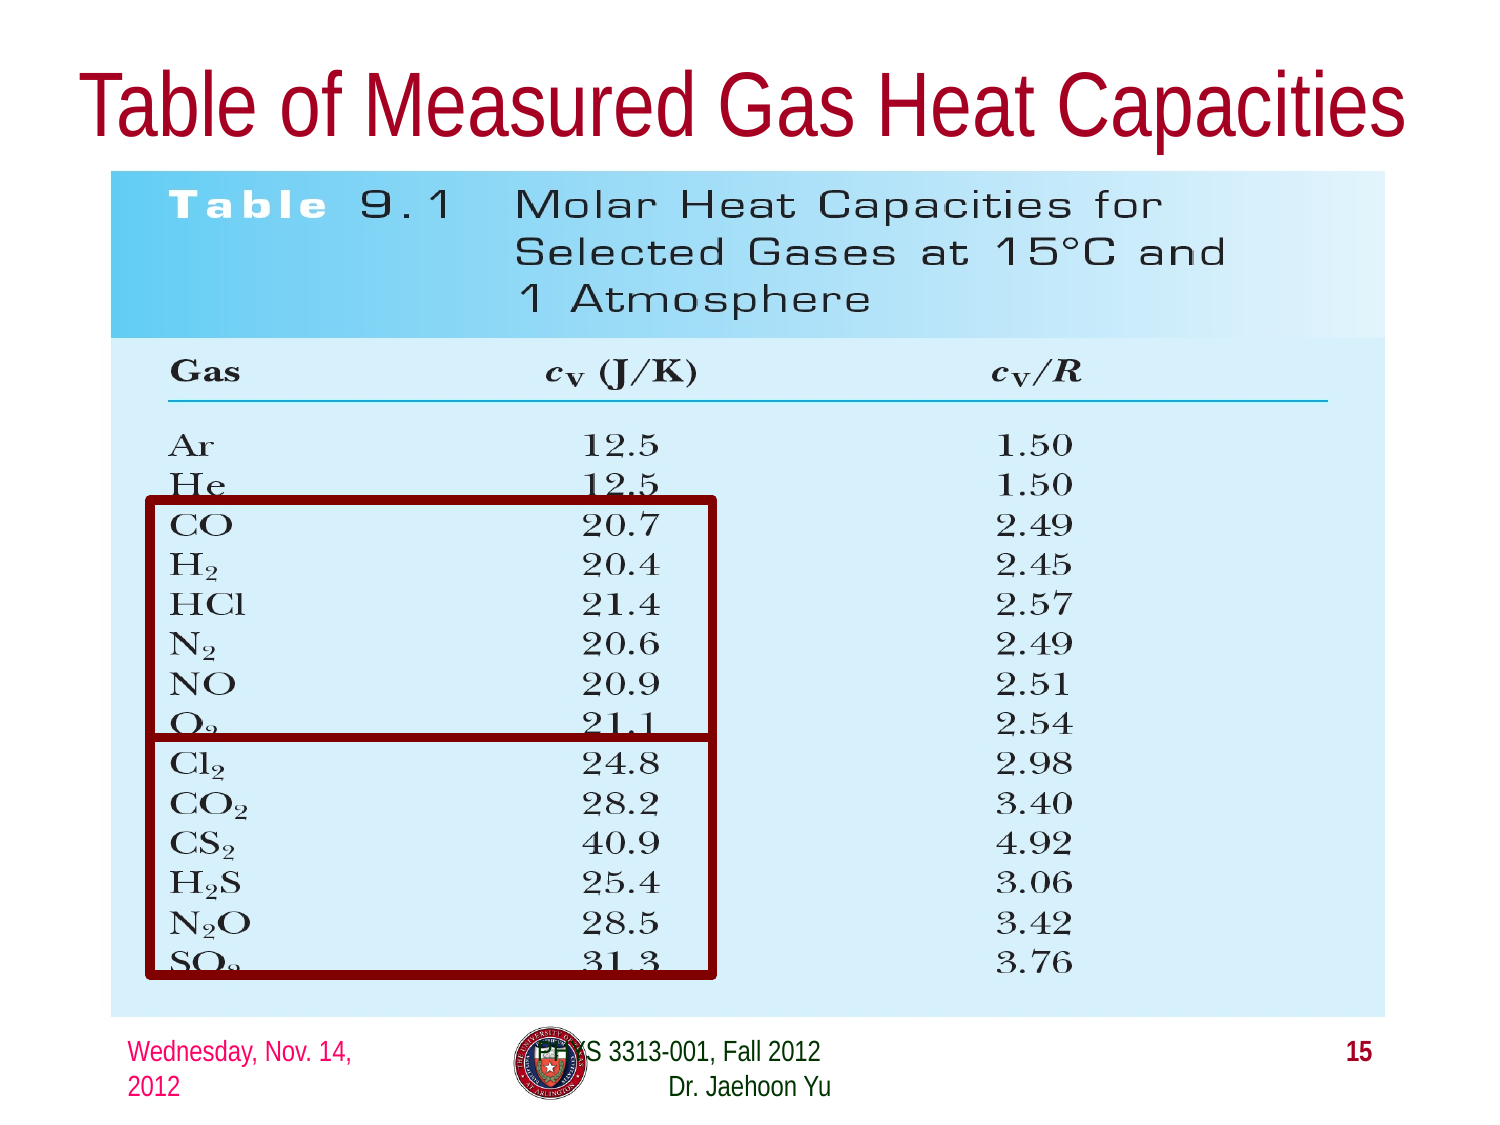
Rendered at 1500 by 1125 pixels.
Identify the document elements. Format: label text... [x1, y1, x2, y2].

slide_number 15 [1074, 1035, 1388, 1101]
footer PHYS 3313-001, Fall 2012 Dr. Jaehoon Yu [512, 1035, 988, 1101]
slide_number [112, 1035, 426, 1101]
picture [99, 162, 1401, 1026]
title Table of Measured Gas Heat Capacities [49, 37, 1438, 163]
